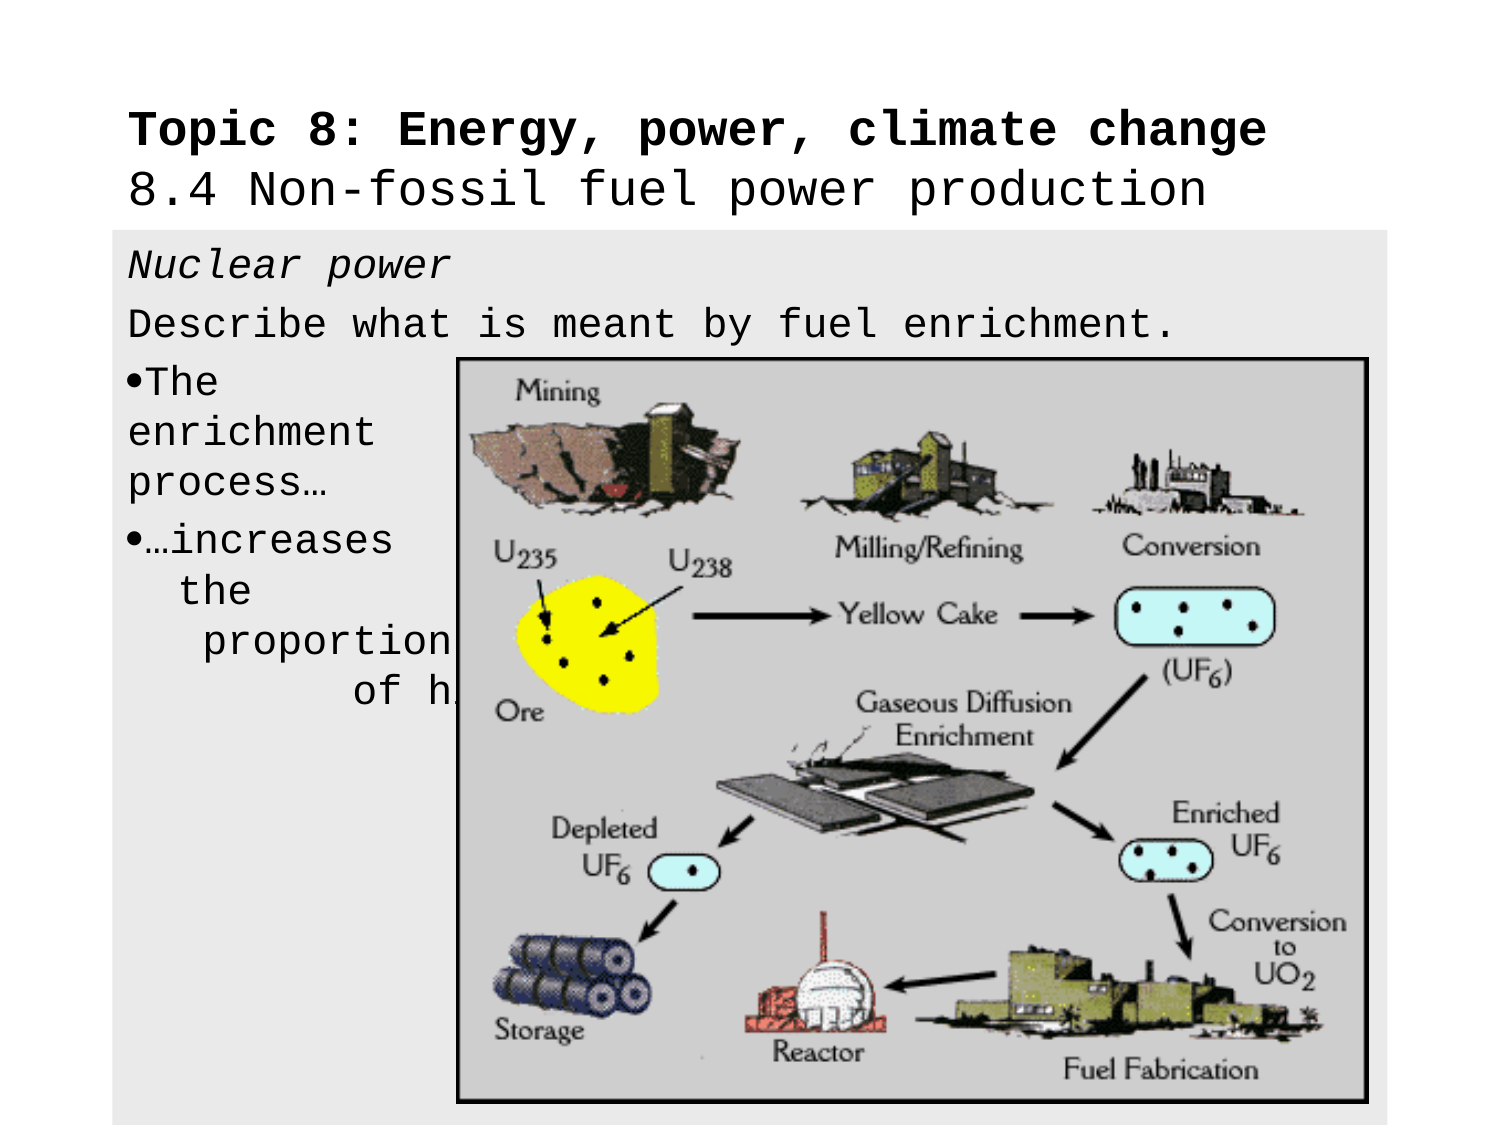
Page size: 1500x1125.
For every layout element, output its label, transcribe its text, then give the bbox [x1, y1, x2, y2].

title Topic 8: Energy, power, climate change 8.4 Non-fossil fuel power production [112, 87, 1388, 225]
picture [456, 357, 1369, 1105]
text_box Nuclear power Describe what is meant by fuel enrichment. The enrichment process… …increases the proportion of highly fissionable uranium-235 so that the chain reaction can be sustained. [112, 229, 1388, 1125]
